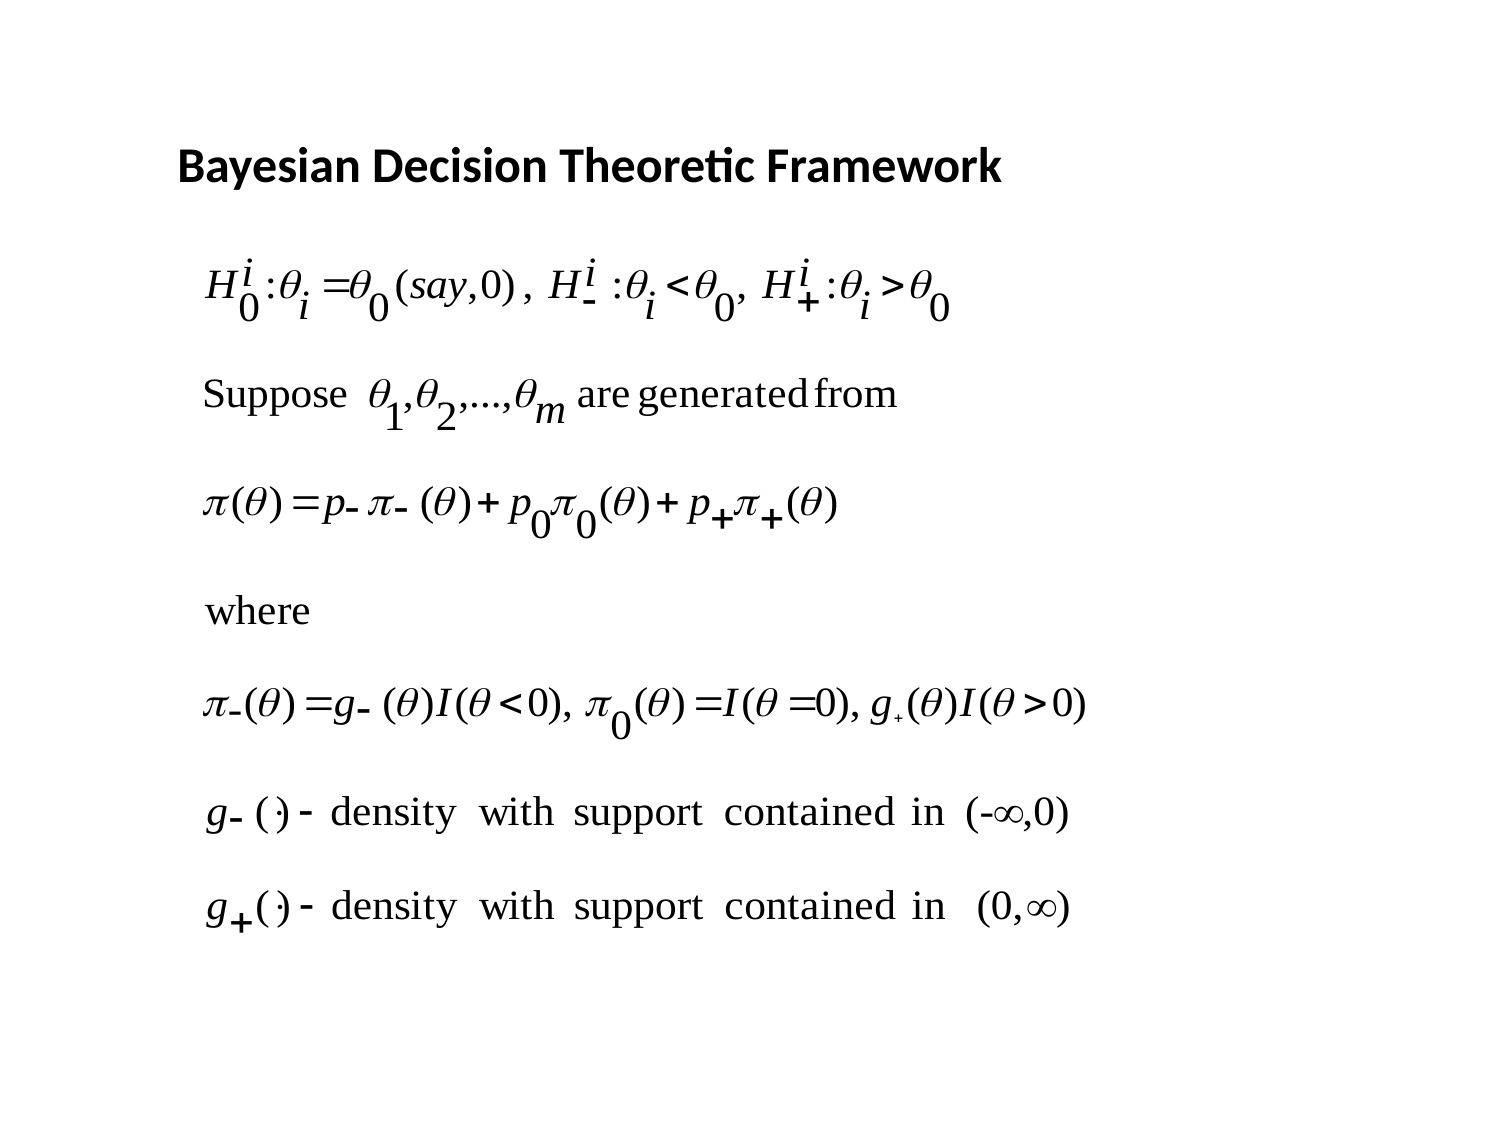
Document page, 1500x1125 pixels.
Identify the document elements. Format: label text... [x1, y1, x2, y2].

text_box Bayesian Decision Theoretic Framework [162, 124, 1250, 200]
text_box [199, 212, 1093, 942]
